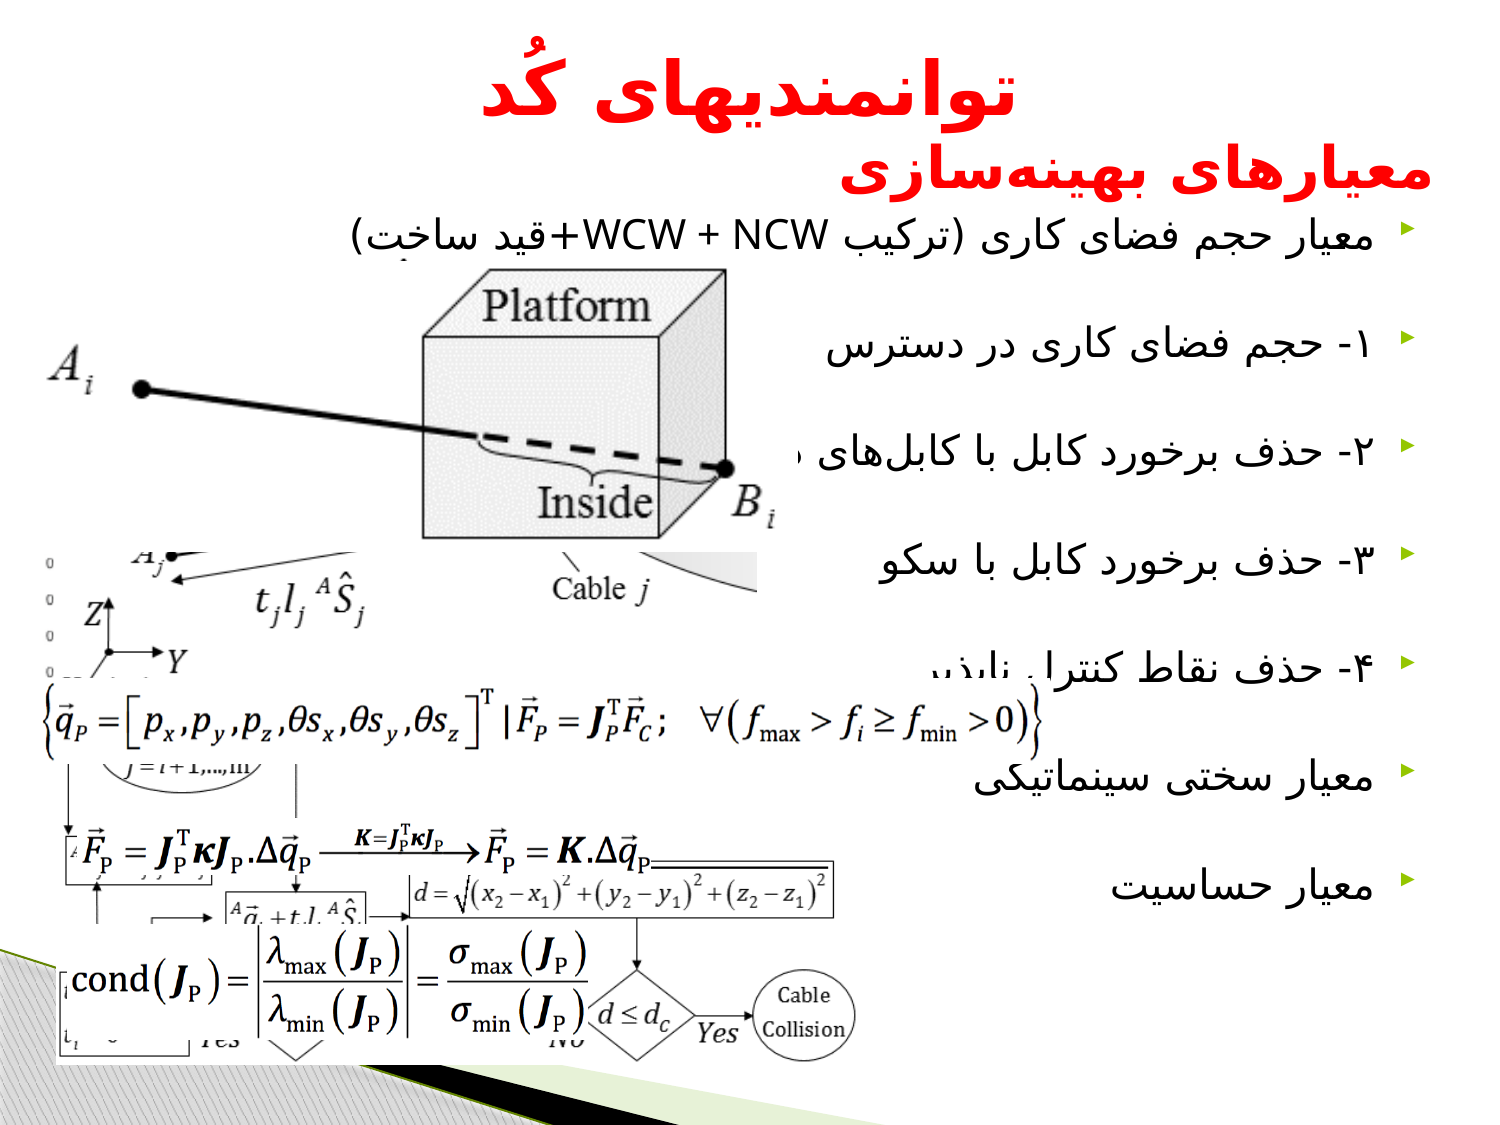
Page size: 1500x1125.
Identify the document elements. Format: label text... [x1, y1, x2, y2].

list معیار حجم فضای کاری (ترکیب WCW + NCW+قید ساخت) ۱- حجم فضای کاری در دسترس ۲- حذف برخورد کابل با کابل‌های دیگر ۳- حذف برخورد کابل با سکو ۴- حذف نقاط کنترل ناپذیر معیار سختی سینماتیکی معیار حساسیت [37, 208, 1450, 1025]
picture [67, 924, 588, 1040]
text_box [54, 256, 859, 678]
picture [35, 261, 1051, 886]
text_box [54, 775, 859, 1066]
picture [77, 818, 651, 876]
text_box توانمندیهای کُد [74, 24, 1425, 146]
title معیار‌های بهینه‌سازی [37, 122, 1450, 208]
